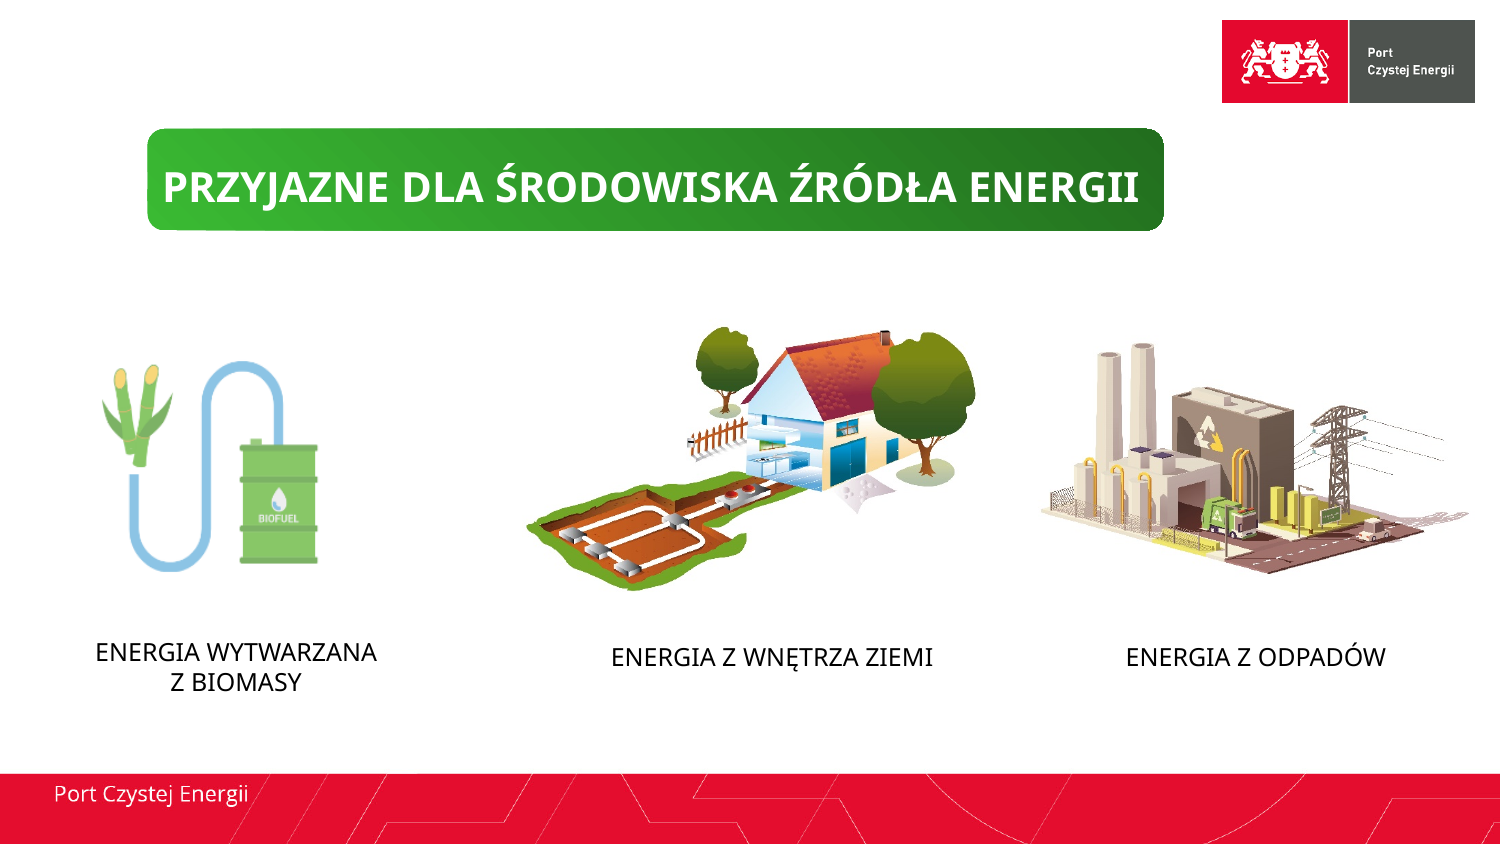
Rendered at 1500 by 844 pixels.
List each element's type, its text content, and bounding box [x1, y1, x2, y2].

text_box ENERGIA WYTWARZANA Z BIOMASY [71, 629, 401, 705]
picture [0, 0, 1500, 844]
text_box [145, 126, 1166, 233]
text_box PRZYJAZNE DLA ŚRODOWISKA ŹRÓDŁA ENERGII [147, 153, 1232, 218]
text_box ENERGIA Z ODPADÓW [1037, 633, 1475, 679]
text_box ENERGIA Z WNĘTRZA ZIEMI [595, 633, 989, 679]
